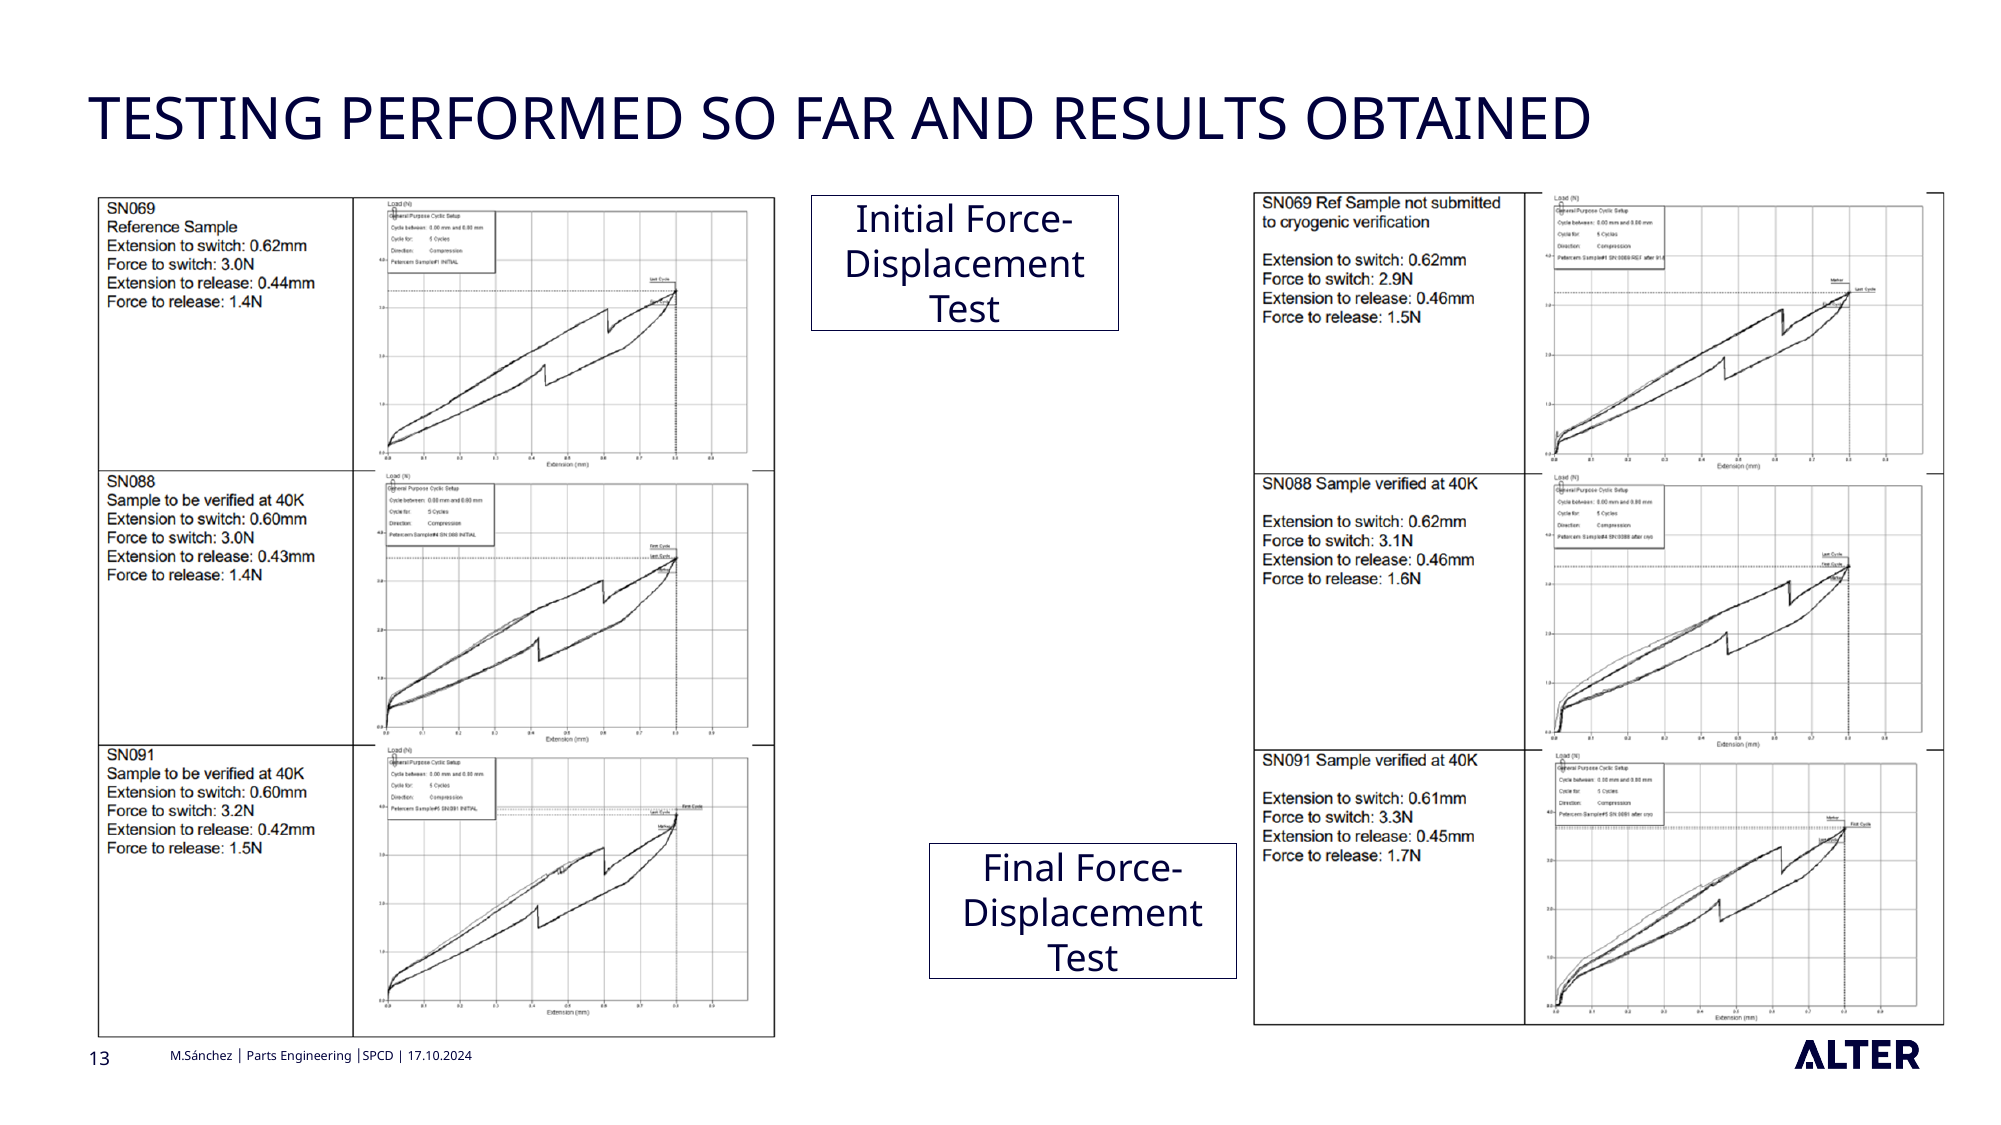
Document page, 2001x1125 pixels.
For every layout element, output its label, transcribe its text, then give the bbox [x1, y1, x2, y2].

title TESTING PERFORMED SO FAR AND RESULTS OBTAINED [88, 88, 1920, 189]
text_box Final Force-Displacement Test [929, 843, 1237, 979]
picture [83, 184, 802, 1040]
picture [1243, 187, 1952, 1032]
footer M.Sánchez │ Parts Engineering │SPCD | 17.10.2024 [155, 1042, 831, 1073]
slide_number 13 [88, 1042, 148, 1073]
text_box Initial Force-Displacement Test [811, 195, 1119, 331]
picture [1794, 1040, 1920, 1069]
